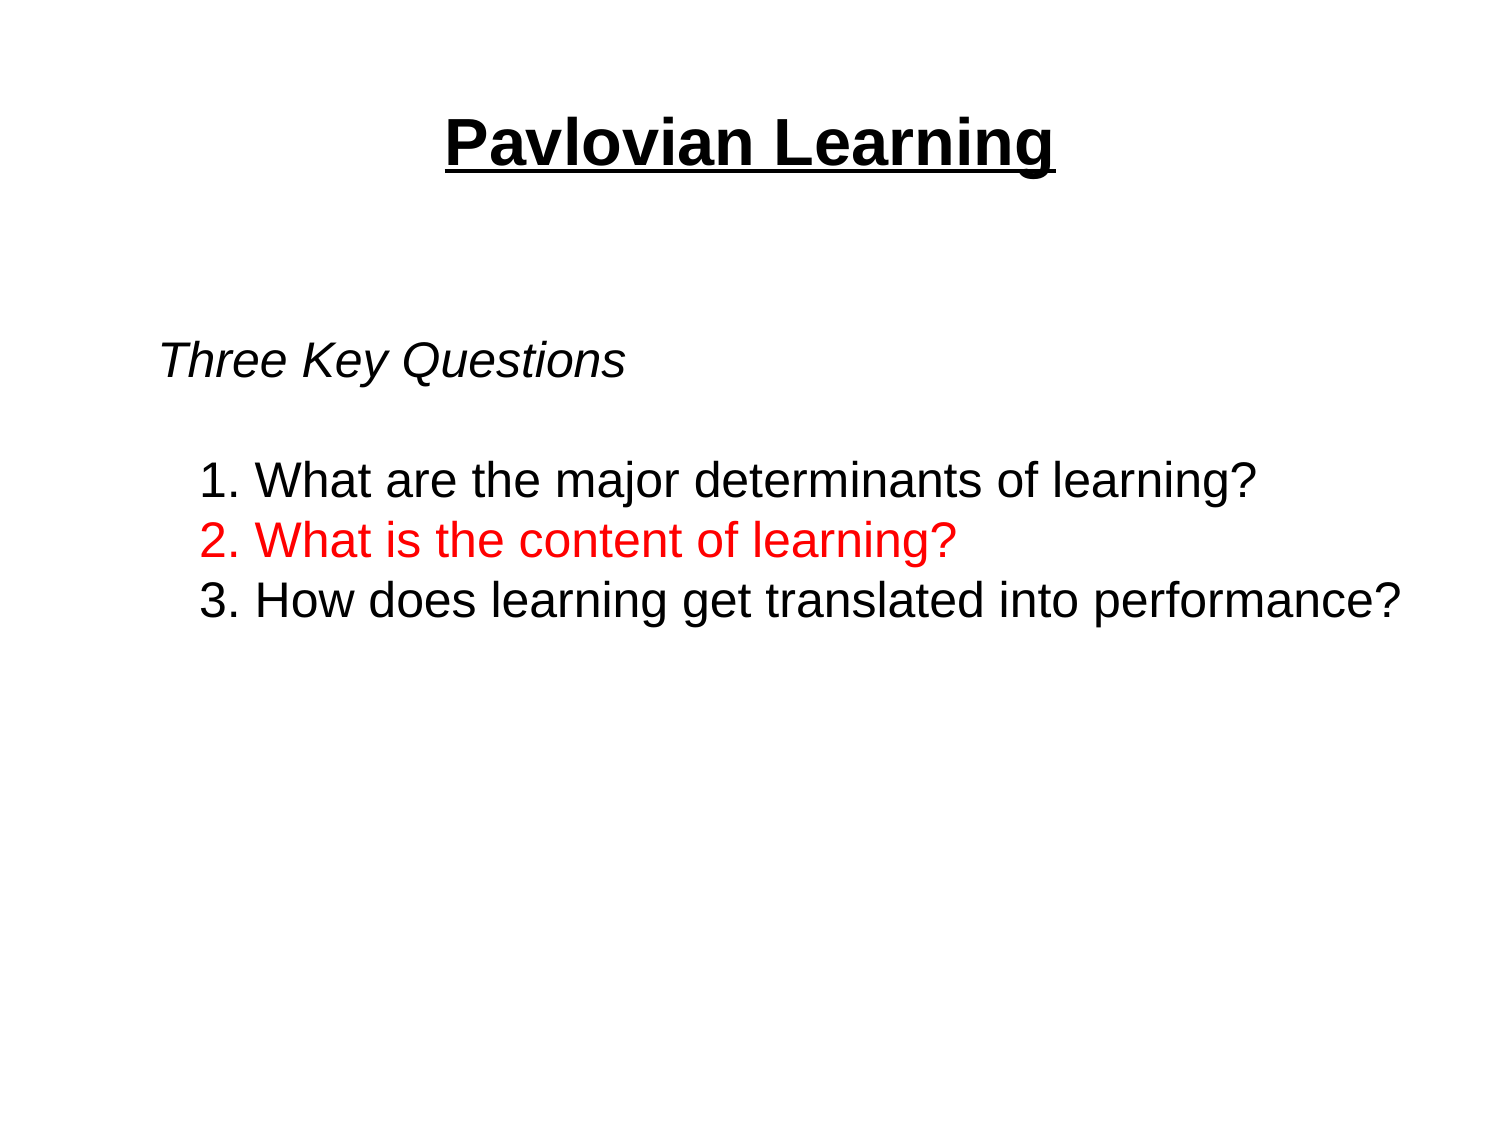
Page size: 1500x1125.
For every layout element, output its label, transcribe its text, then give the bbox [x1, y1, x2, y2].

title Pavlovian Learning [75, 45, 1425, 233]
text_box Three Key Questions 1. What are the major determinants of learning? 2. What is the content of learning? 3. How does learning get translated into performance? [142, 320, 1418, 635]
